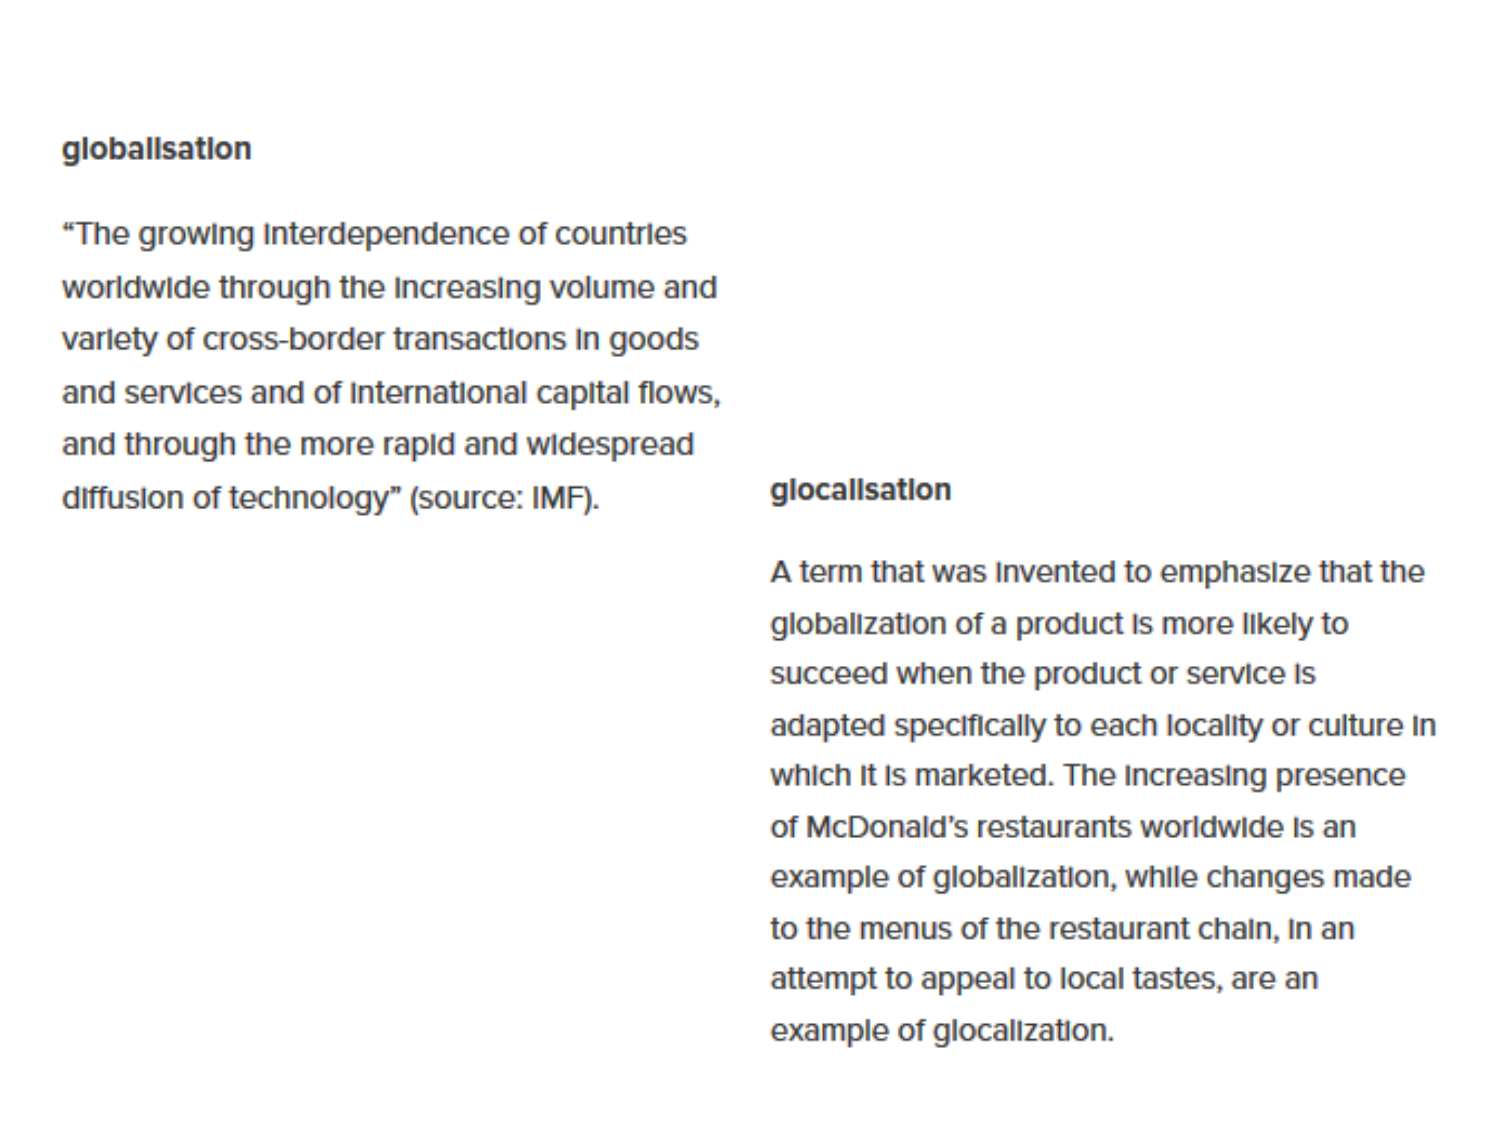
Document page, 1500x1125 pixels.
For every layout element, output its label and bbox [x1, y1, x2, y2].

picture [29, 104, 1466, 1077]
